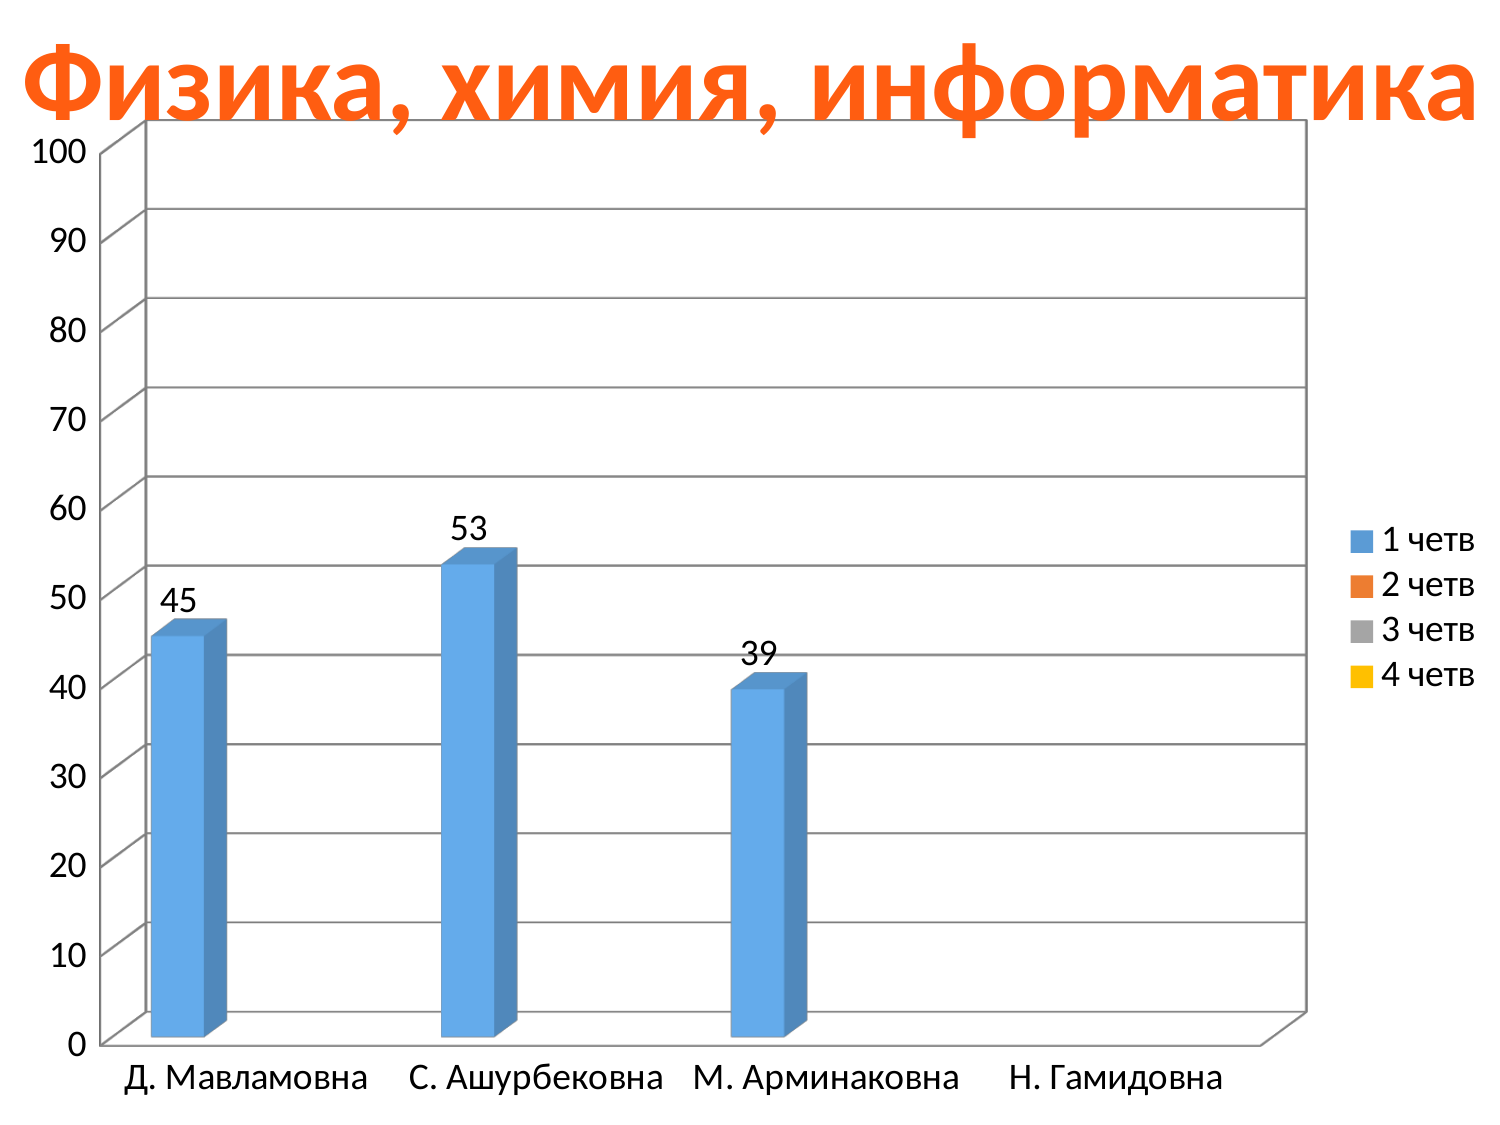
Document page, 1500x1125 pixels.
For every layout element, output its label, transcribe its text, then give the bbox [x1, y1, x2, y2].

text_box Физика, химия, информатика [6, 0, 1496, 93]
chart [0, 93, 1500, 1125]
